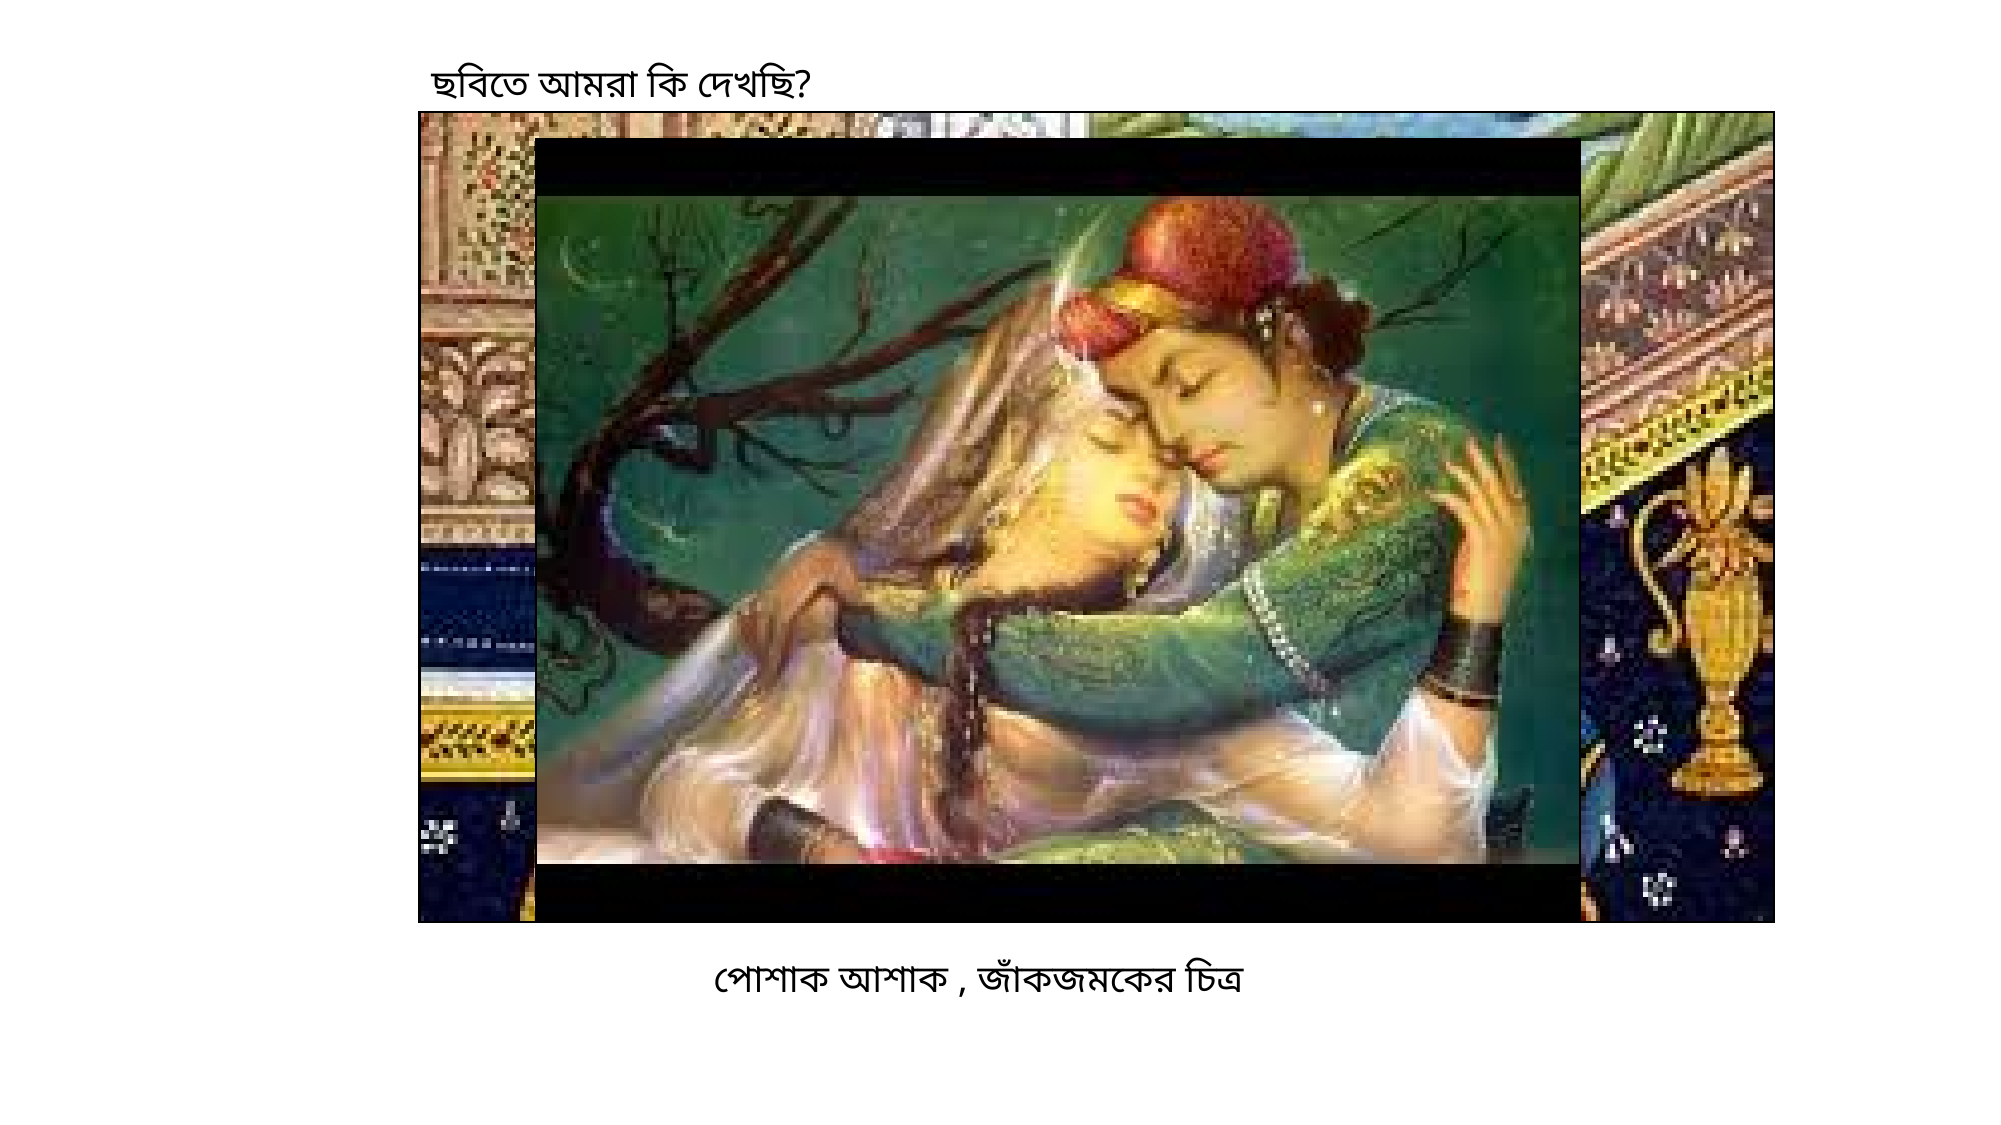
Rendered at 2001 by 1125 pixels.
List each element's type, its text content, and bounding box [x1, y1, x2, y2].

text_box ছবিতে আমরা কি দেখছি? [416, 52, 826, 113]
picture [420, 112, 1773, 921]
text_box পোশাক আশাক , জাঁকজমকের চিত্র [698, 948, 1269, 1008]
